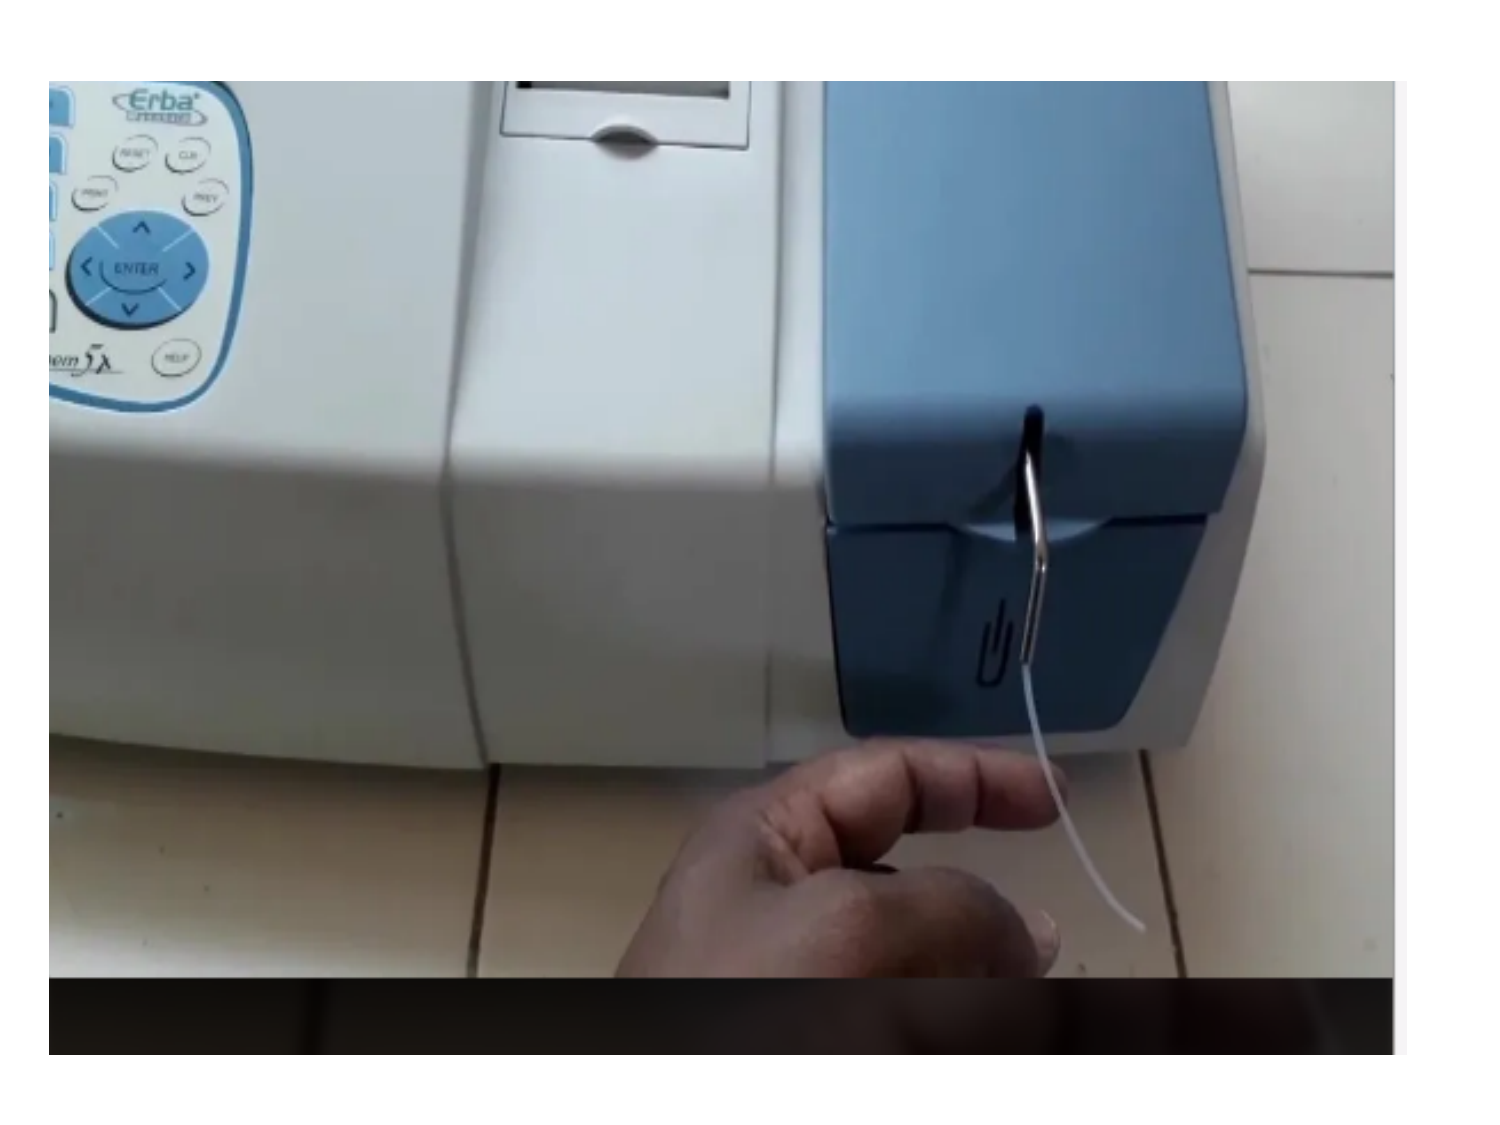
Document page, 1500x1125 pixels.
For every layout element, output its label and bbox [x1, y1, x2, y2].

list [49, 81, 1407, 1055]
